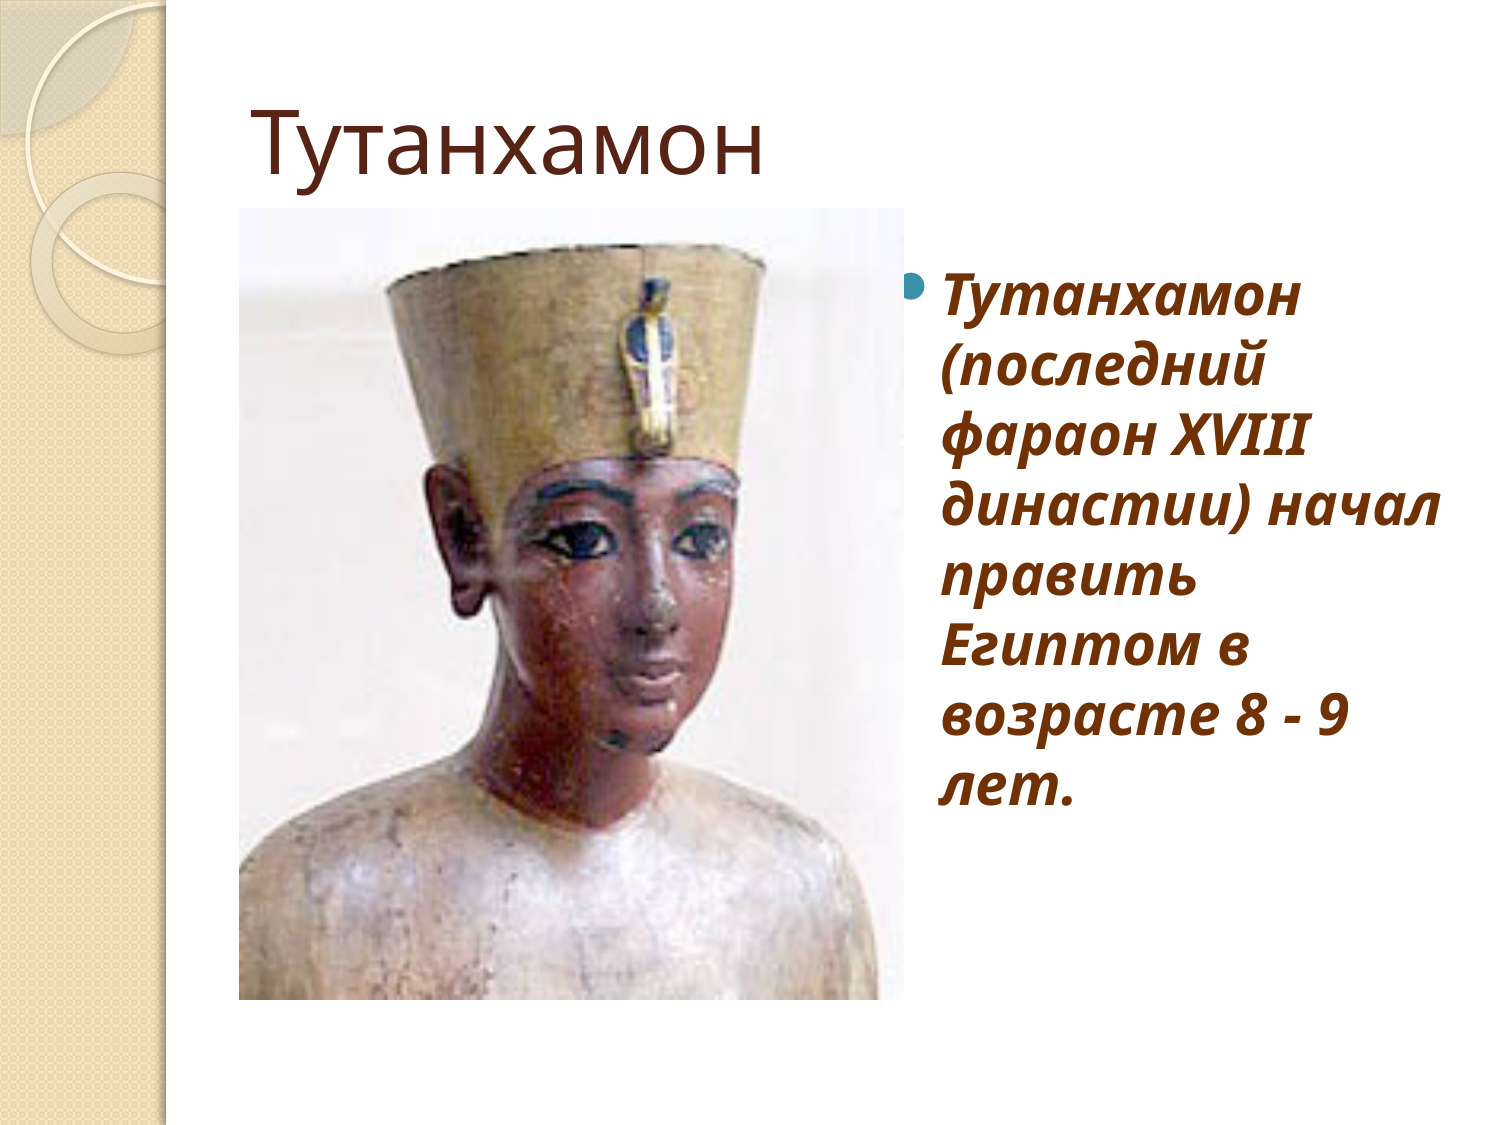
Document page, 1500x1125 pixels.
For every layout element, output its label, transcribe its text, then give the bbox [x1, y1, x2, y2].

list Тутанхамон (последний фараон XVIII династии) начал править Египтом в возрасте 8 - 9 лет. [865, 249, 1466, 1015]
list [239, 207, 904, 1000]
title Тутанхамон [235, 45, 1466, 233]
